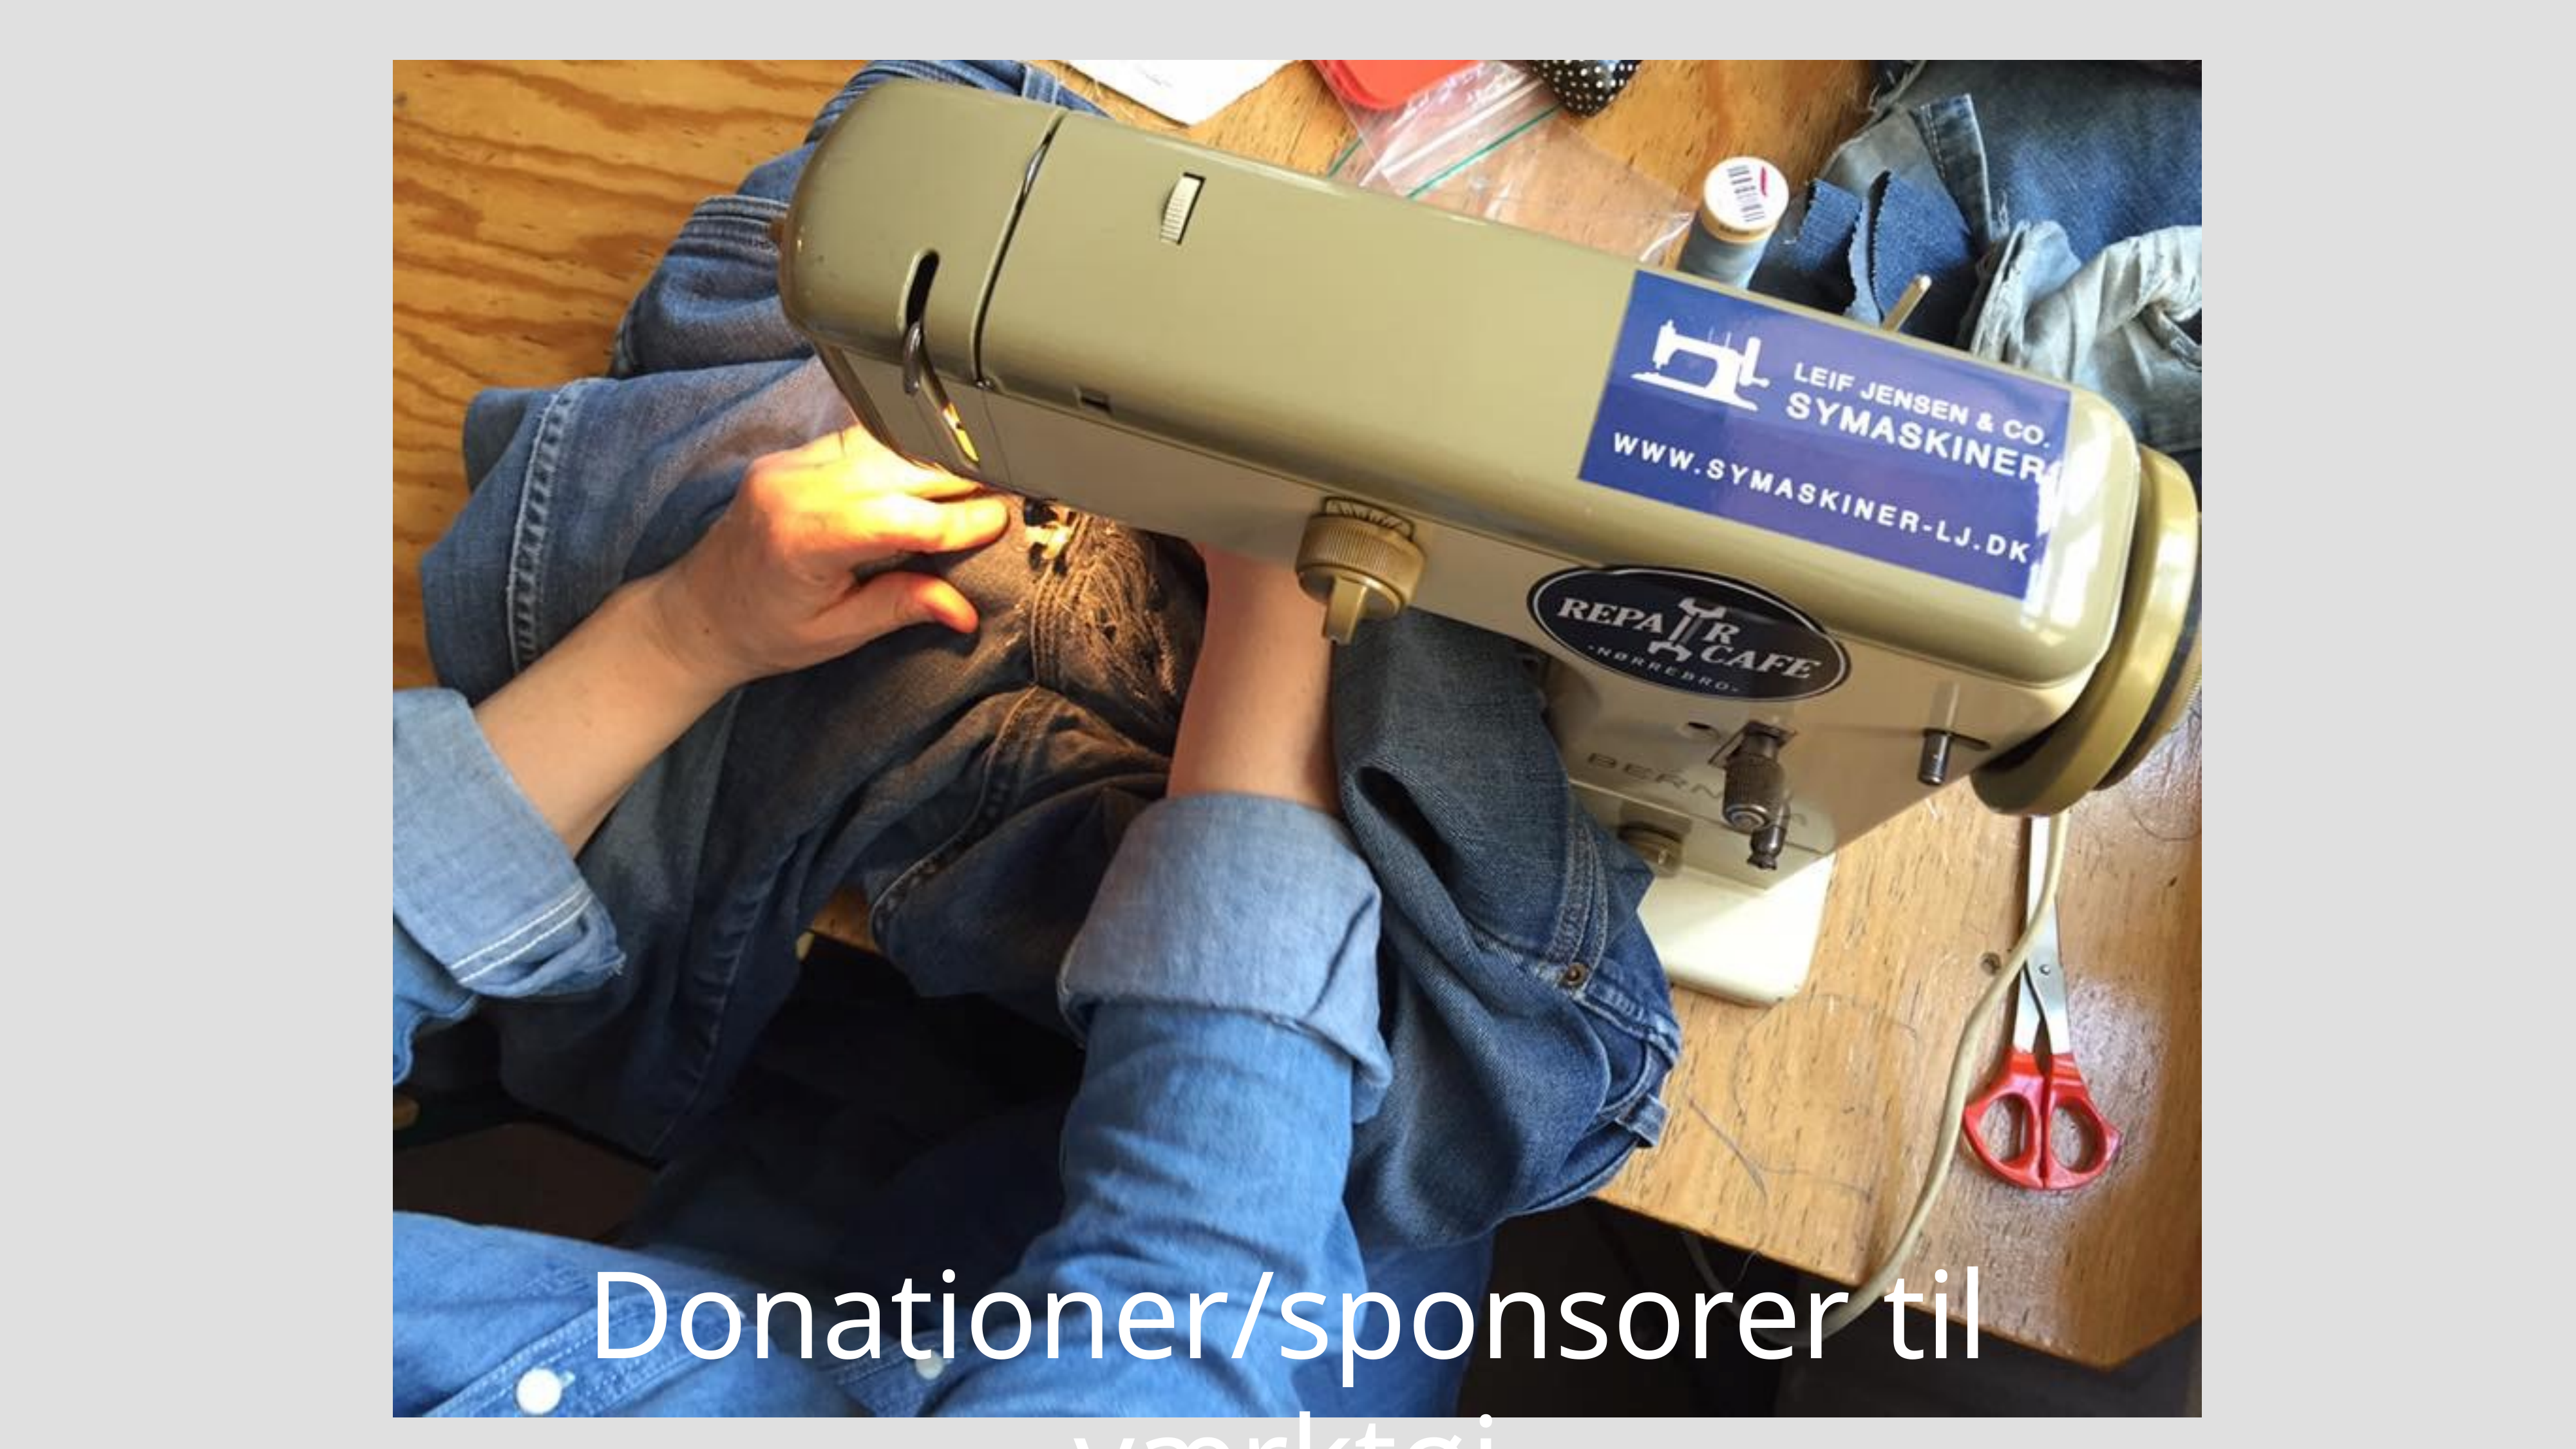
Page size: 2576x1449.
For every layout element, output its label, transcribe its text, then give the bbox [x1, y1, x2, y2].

list Donationer/sponsorer til værktøj [359, 1229, 2217, 1449]
picture [392, 60, 2202, 1417]
